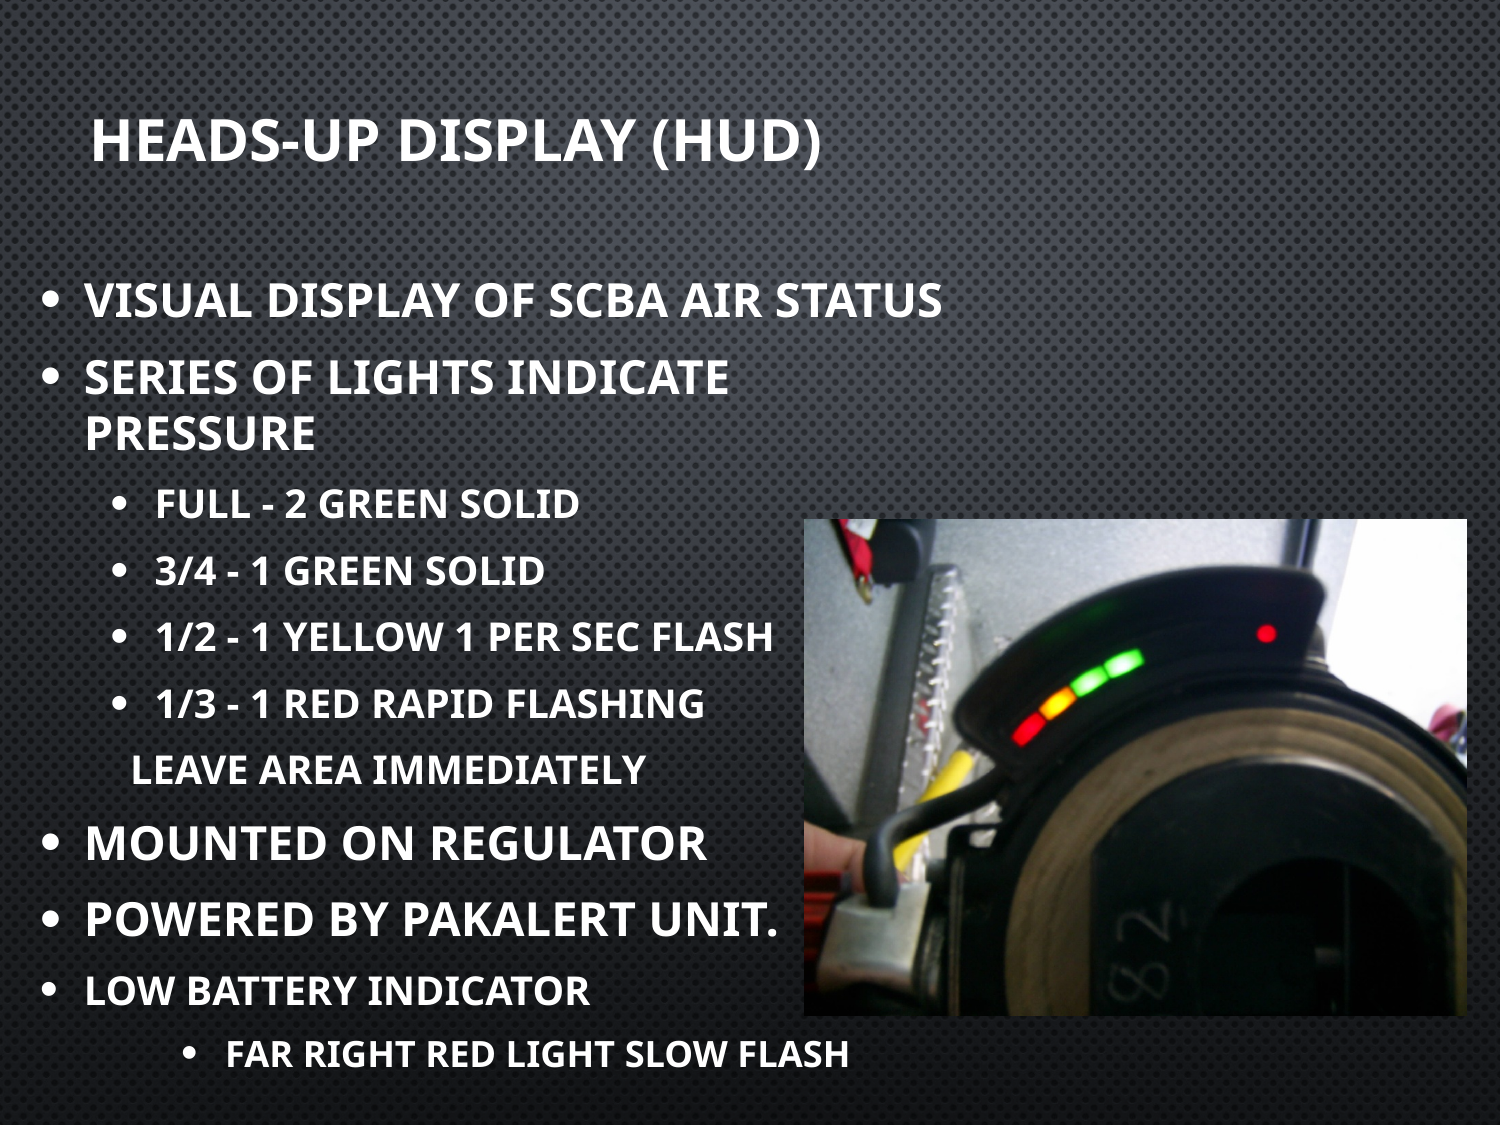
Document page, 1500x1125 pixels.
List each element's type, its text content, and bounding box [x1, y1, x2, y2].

list Visual display of SCBA air status Series of lights indicate pressure Full - 2 green solid 3/4 - 1 green solid 1/2 - 1 yellow 1 per sec flash 1/3 - 1 red rapid flashing LEAVE AREA IMMEDIATELY Mounted on regulator Powered by Pakalert unit. Low battery indicator Far right red light slow flash [24, 262, 975, 1083]
title HEADS-UP DISPLAY (HUD) [74, 44, 1425, 233]
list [804, 519, 1468, 1017]
